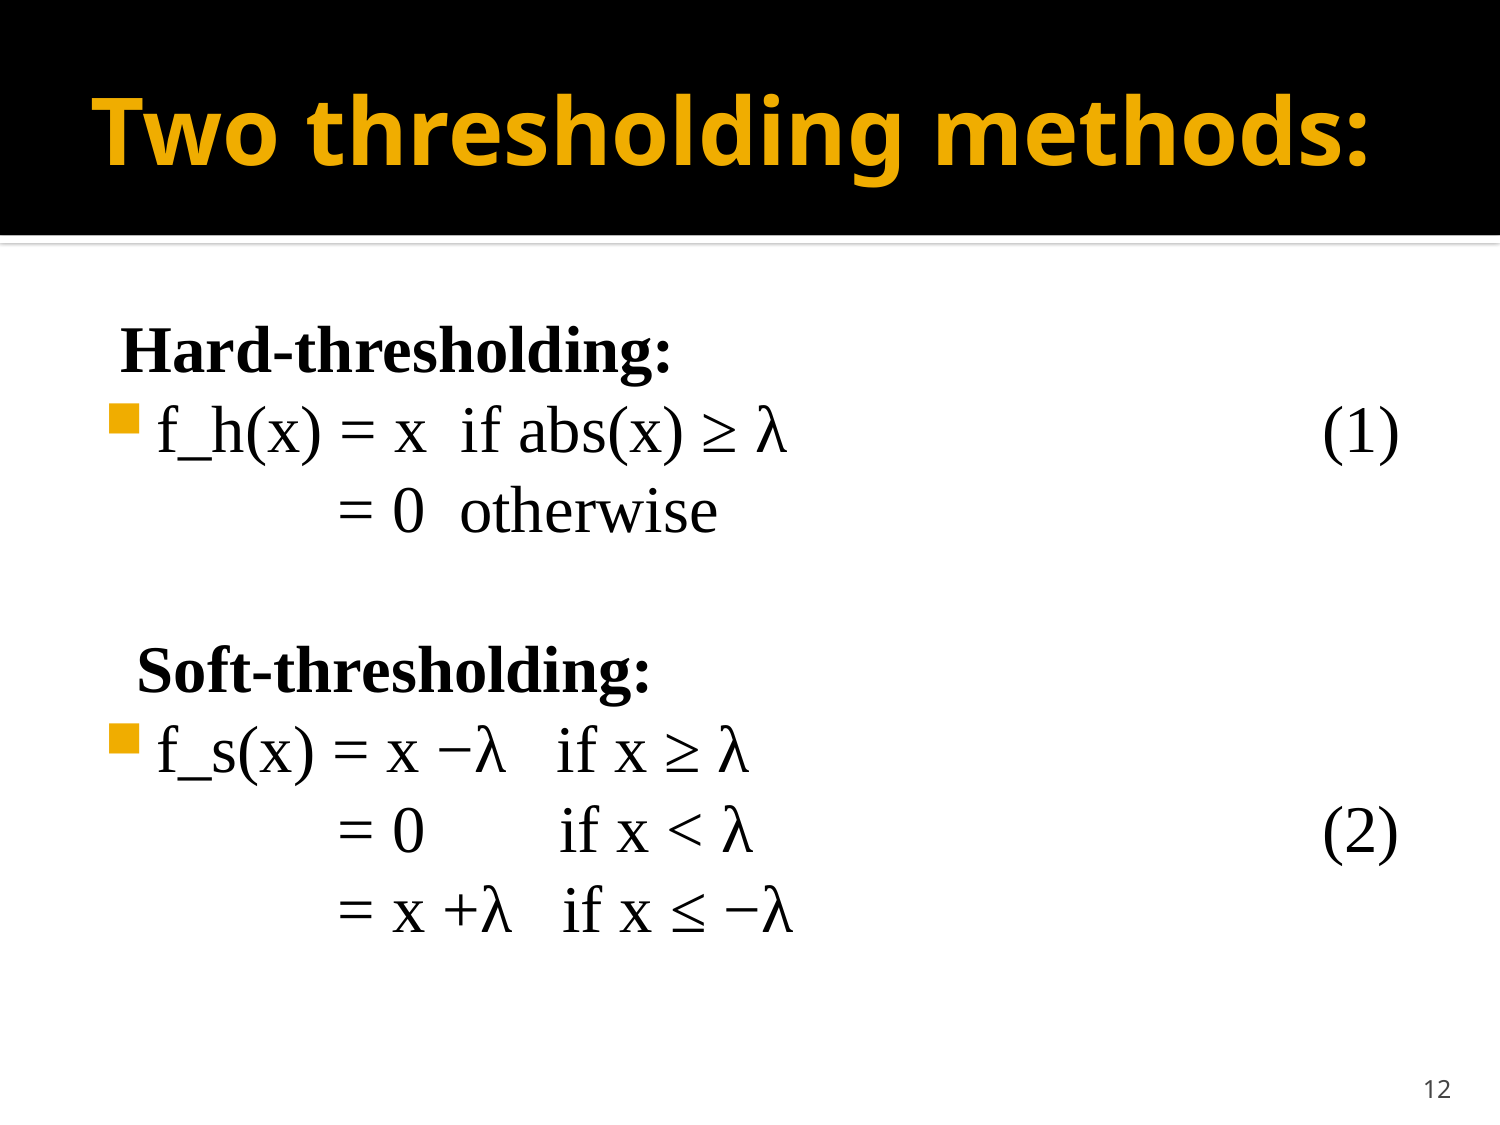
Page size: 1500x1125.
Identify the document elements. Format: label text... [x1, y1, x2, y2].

list Hard-thresholding: f_h(x) = x if abs(x) ≥ λ (1) = 0 otherwise Soft-thresholding: f_s(x) = x −λ if x ≥ λ = 0 if x < λ (2) = x +λ if x ≤ −λ [75, 291, 1425, 1050]
title Two thresholding methods: [75, 25, 1425, 231]
slide_number 12 [1345, 1062, 1467, 1108]
